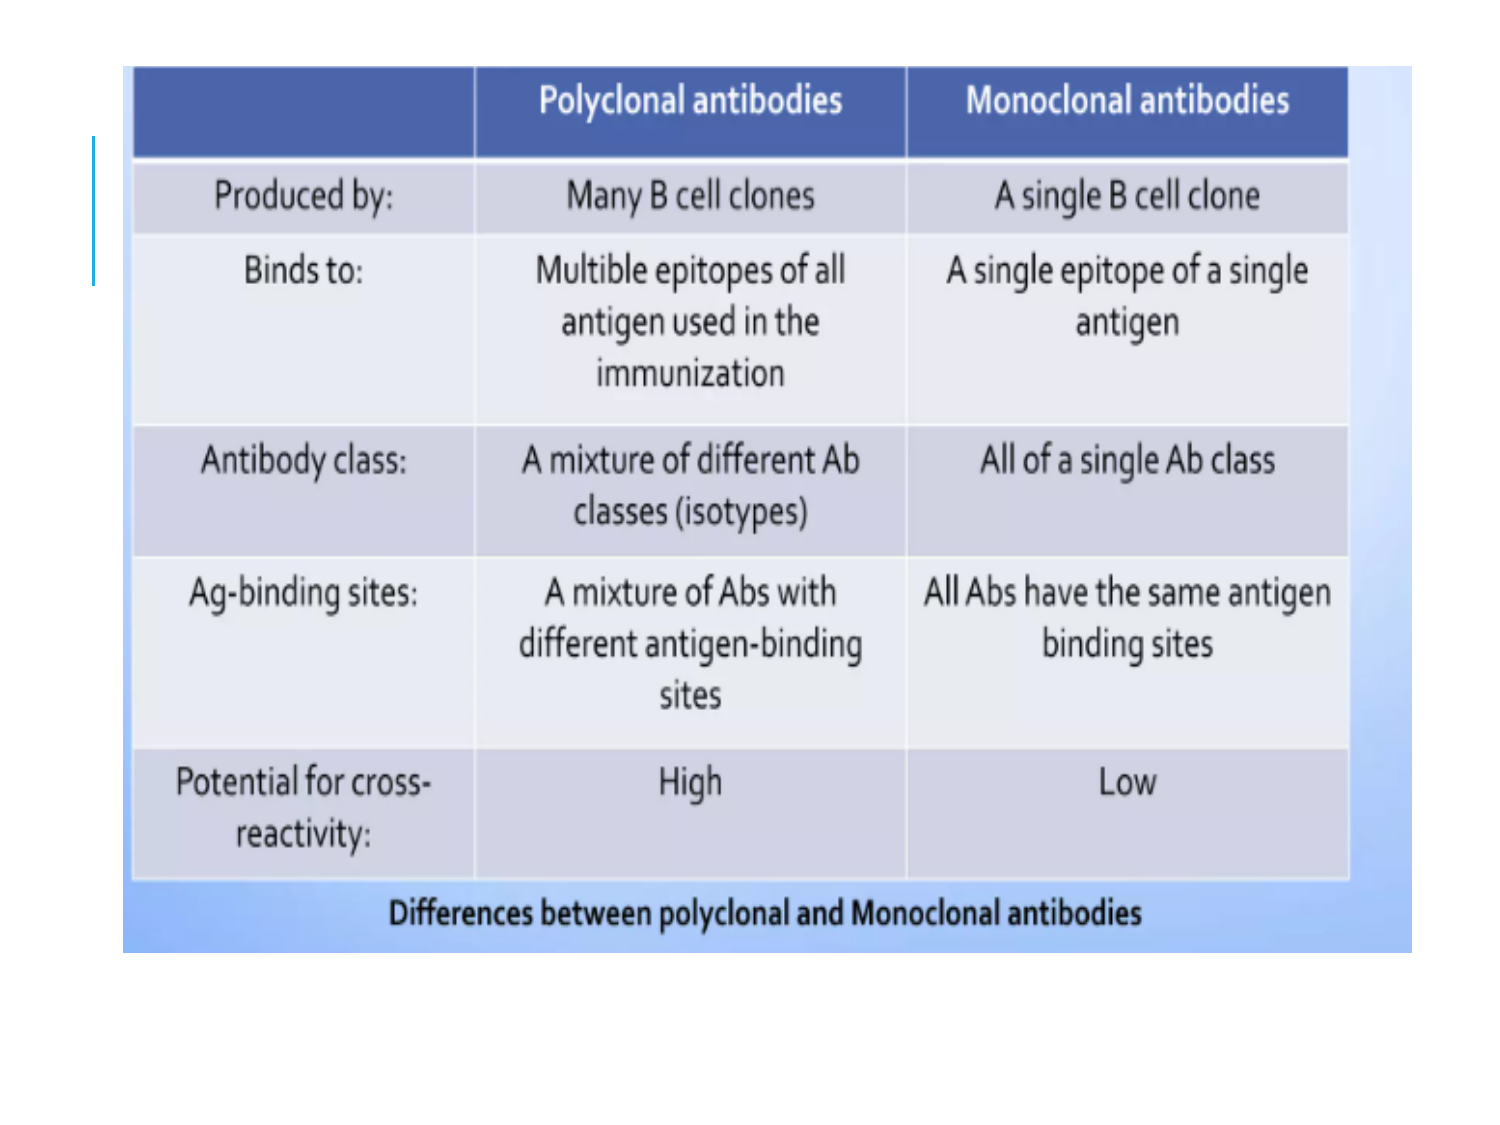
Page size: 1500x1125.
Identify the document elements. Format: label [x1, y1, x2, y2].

picture [123, 66, 1412, 953]
